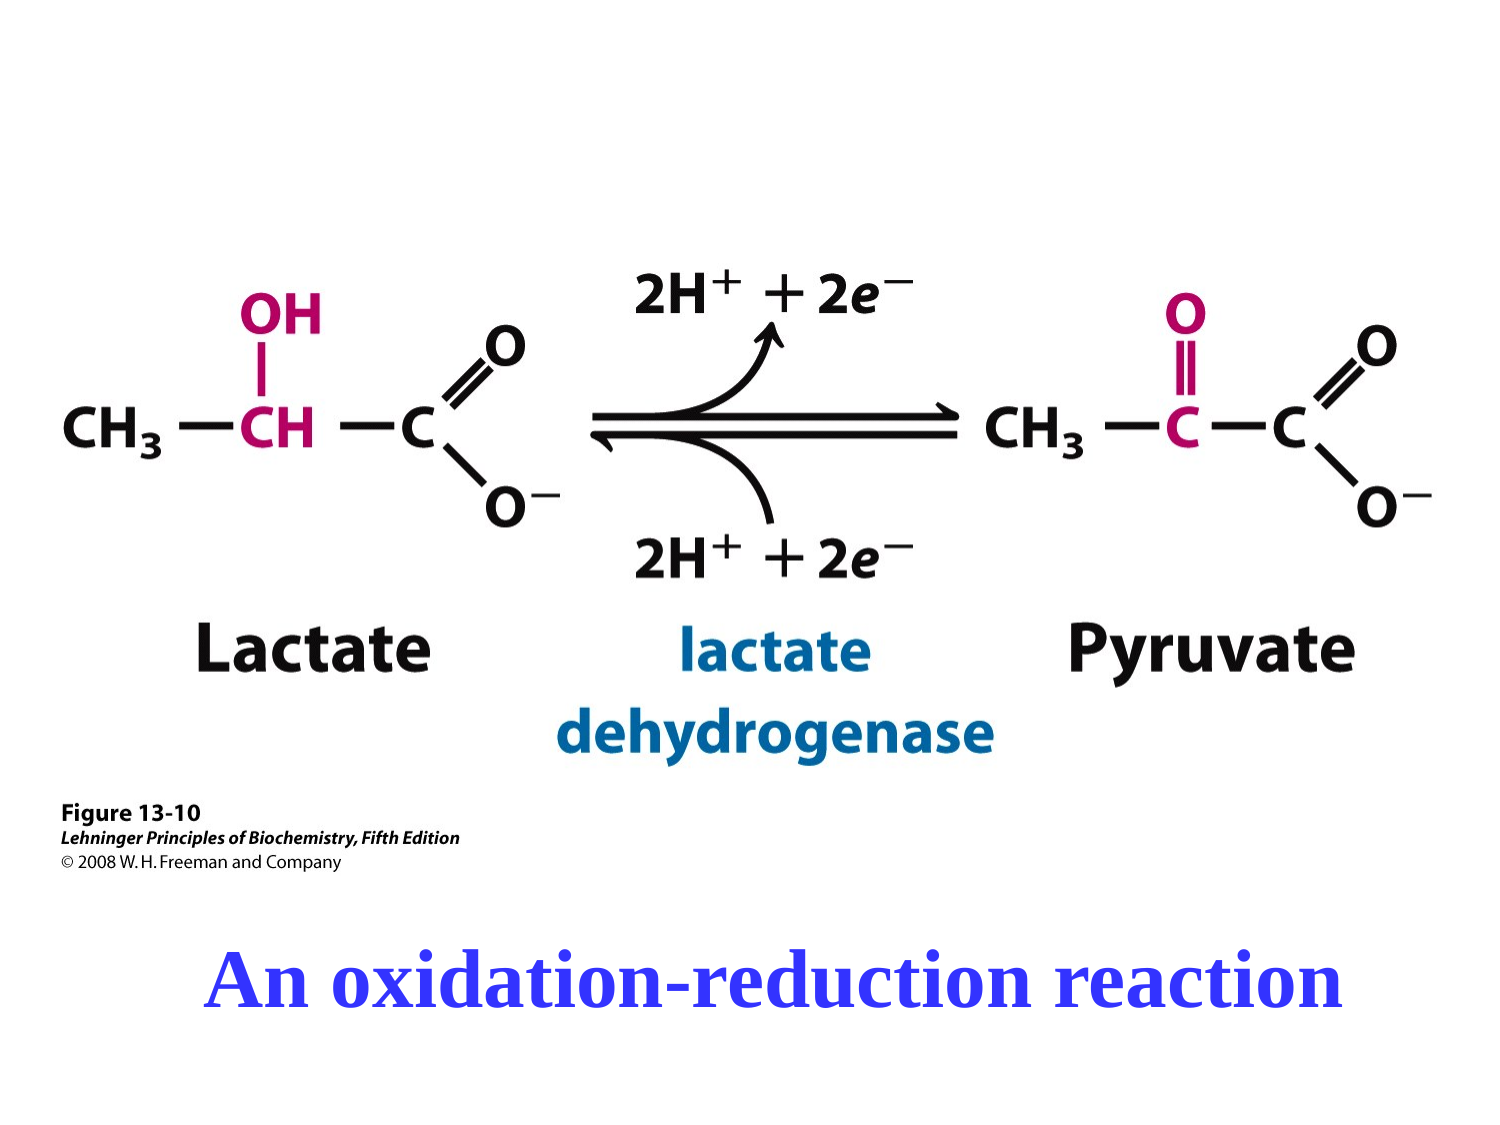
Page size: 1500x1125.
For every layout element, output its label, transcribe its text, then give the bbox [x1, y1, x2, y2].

picture [52, 255, 1453, 876]
text_box An oxidation-reduction reaction [189, 916, 1381, 1032]
